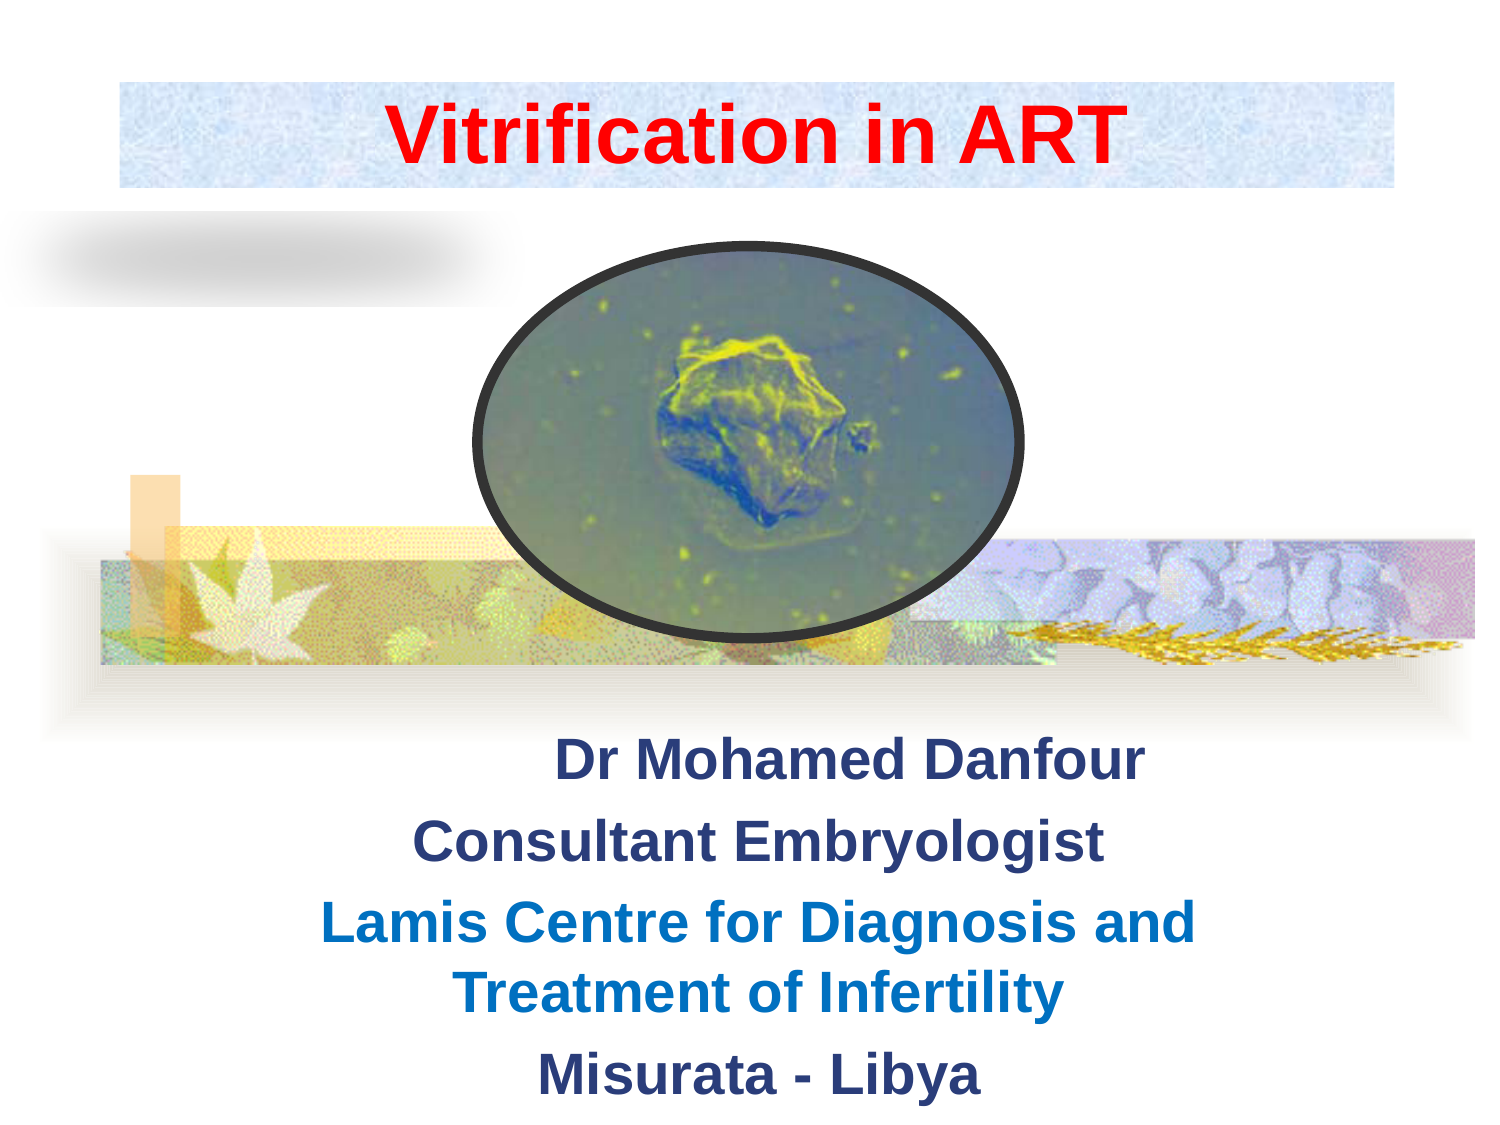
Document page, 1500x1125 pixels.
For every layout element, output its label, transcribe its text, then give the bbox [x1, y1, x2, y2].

picture [99, 245, 1475, 665]
title Vitrification in ART [119, 81, 1395, 188]
subtitle Dr Mohamed Danfour Consultant Embryologist Lamis Centre for Diagnosis and Treatment of Infertility Misurata - Libya [234, 713, 1285, 1125]
